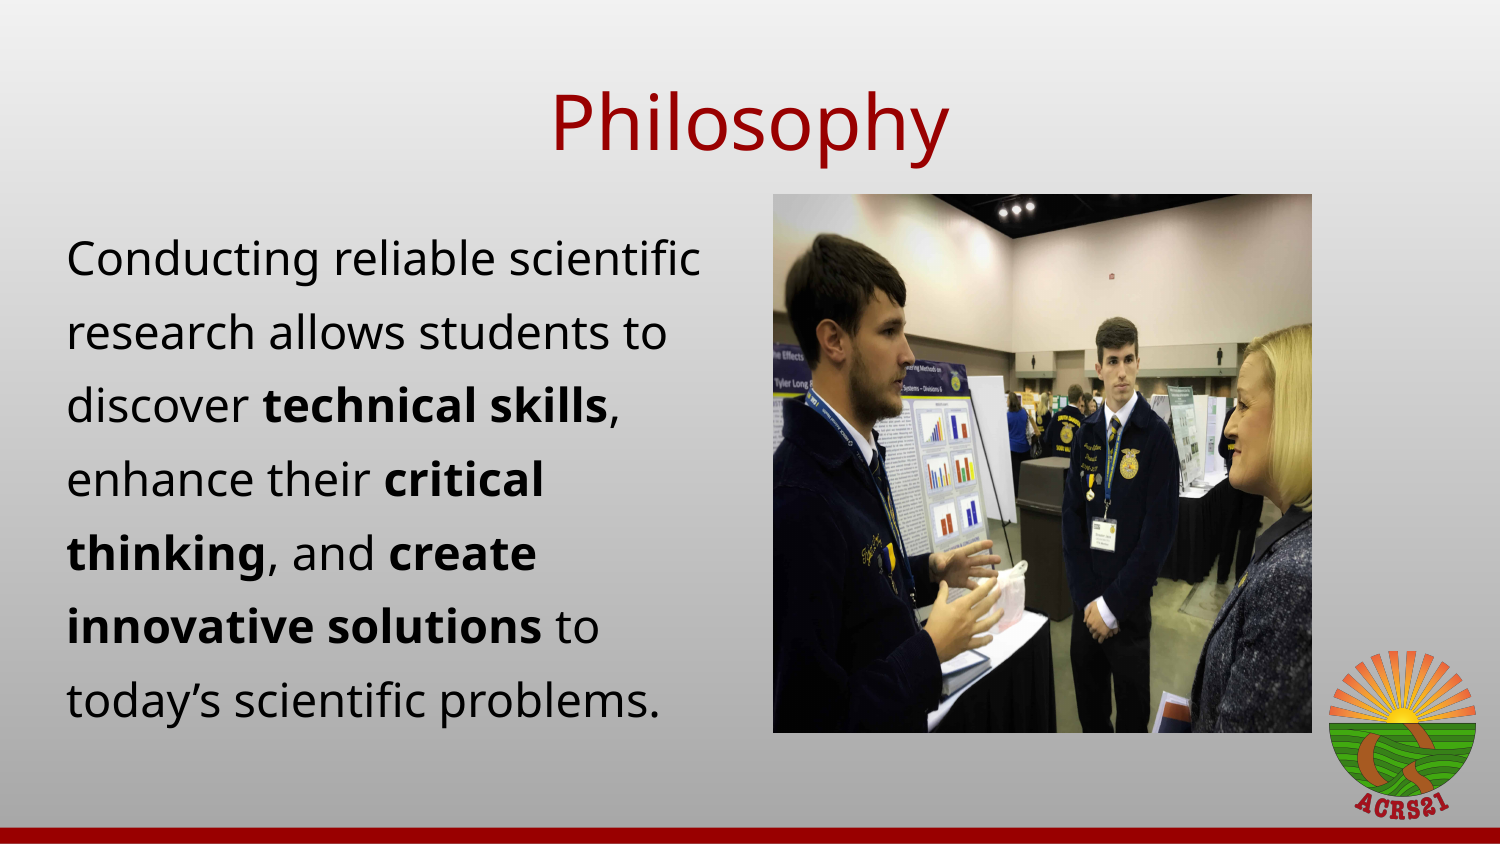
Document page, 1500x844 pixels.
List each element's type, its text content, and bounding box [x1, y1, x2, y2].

picture [1329, 651, 1476, 832]
picture [773, 194, 1313, 734]
title Philosophy [51, 51, 1449, 189]
text_box Conducting reliable scientific research allows students to discover technical skills, enhance their critical thinking, and create innovative solutions to today’s scientific problems. [51, 200, 750, 752]
